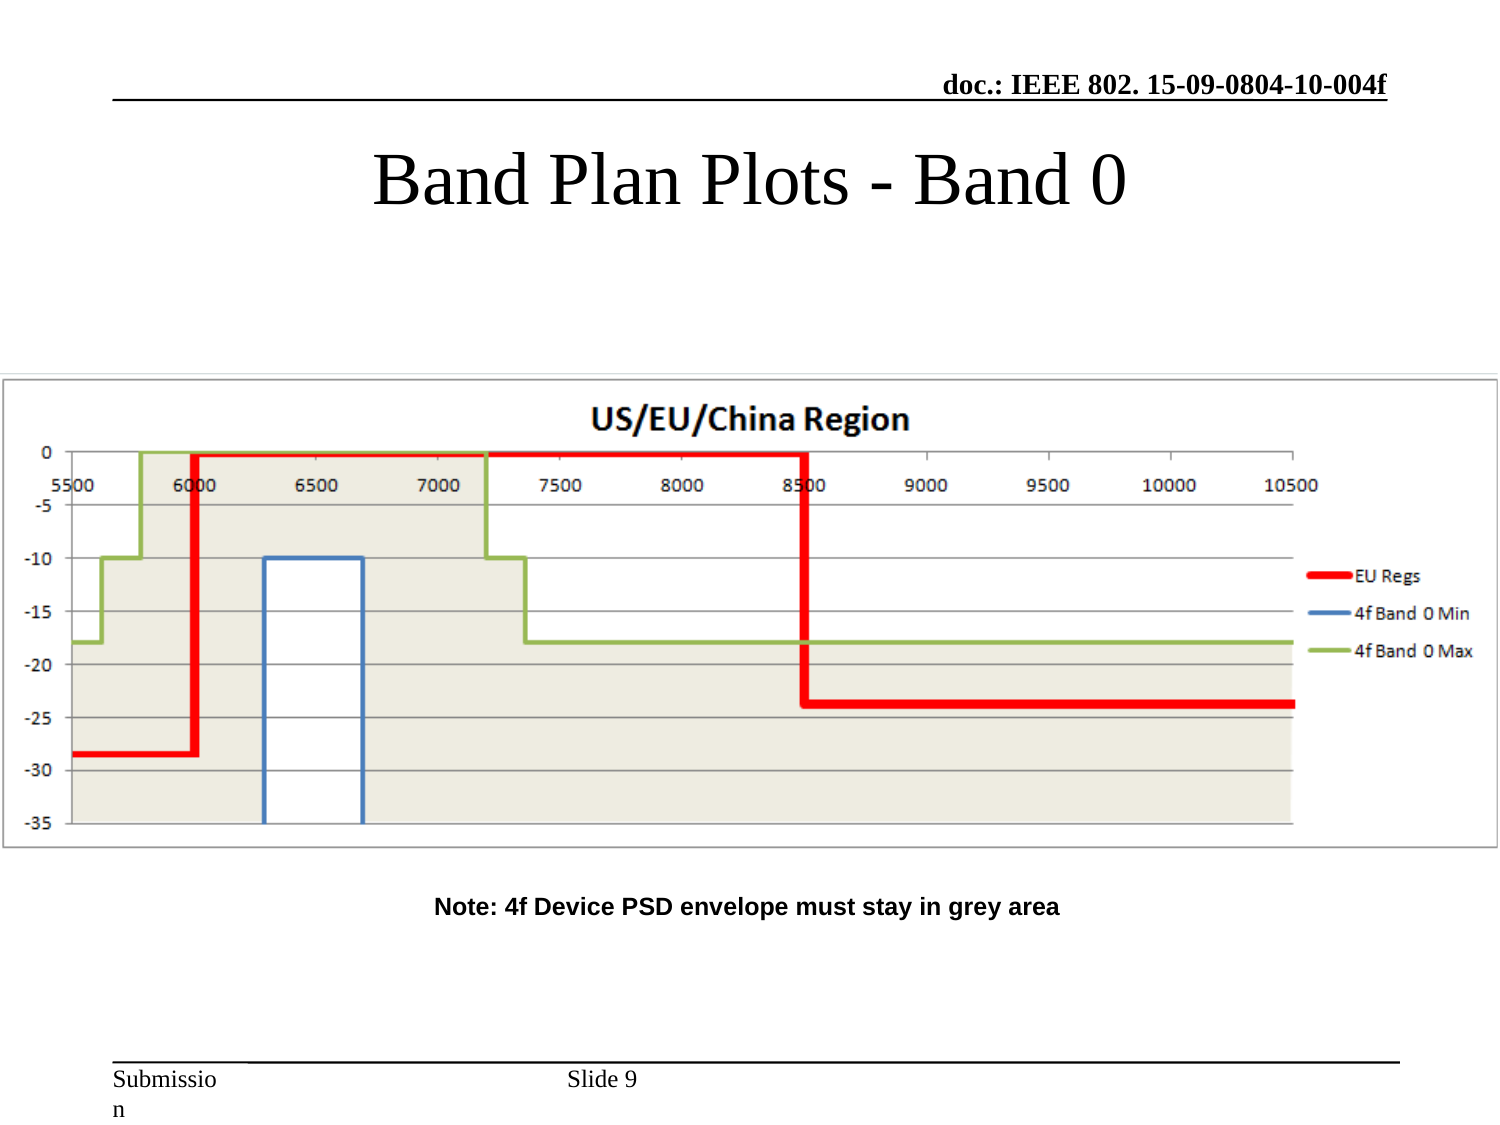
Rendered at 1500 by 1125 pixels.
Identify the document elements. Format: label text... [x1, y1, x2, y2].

text_box Note: 4f Device PSD envelope must stay in grey area [419, 882, 1077, 928]
picture [0, 373, 1498, 852]
slide_number Slide 9 [558, 1061, 646, 1093]
title Band Plan Plots - Band 0 [112, 112, 1388, 238]
